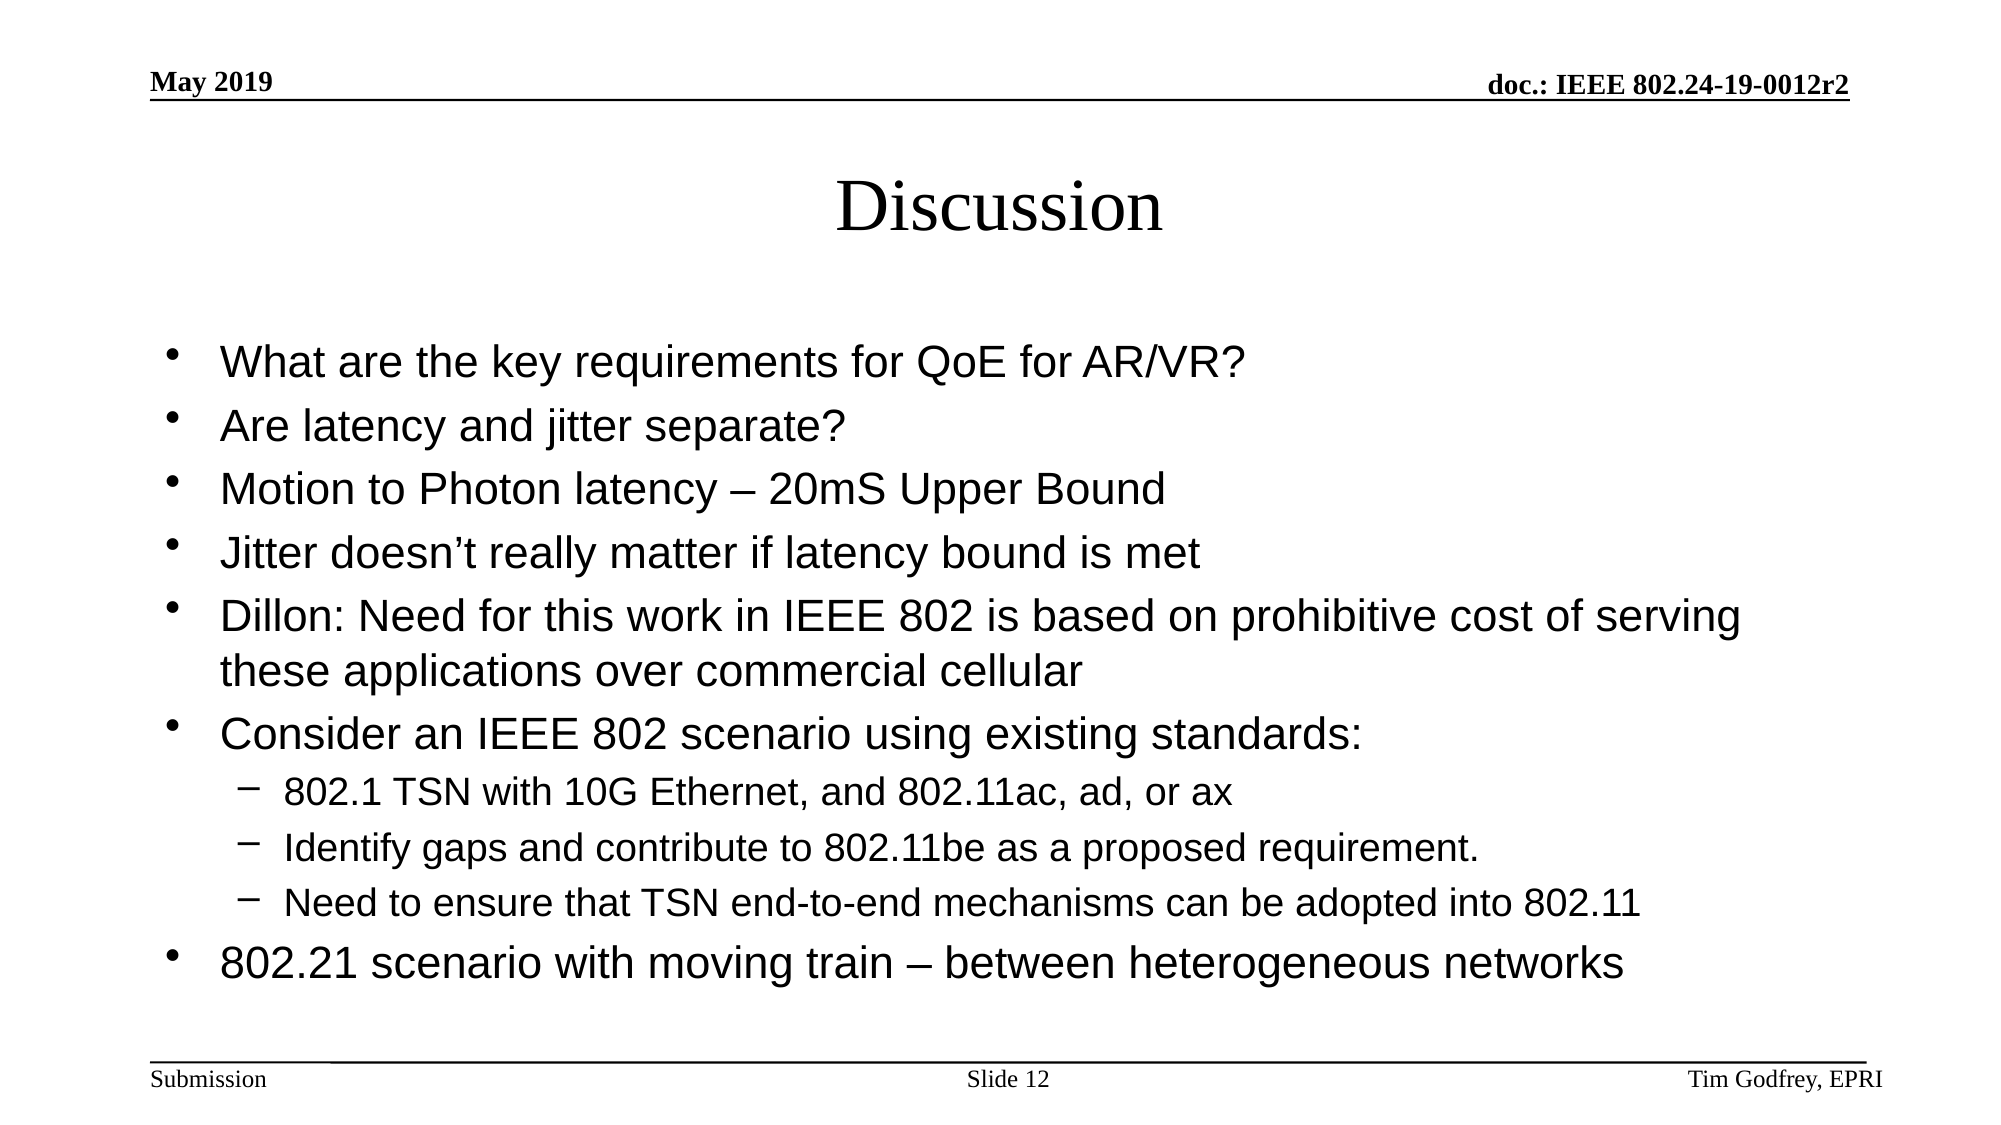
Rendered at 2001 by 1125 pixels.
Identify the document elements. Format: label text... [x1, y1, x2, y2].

title Discussion [150, 112, 1850, 288]
footer Tim Godfrey, EPRI [1200, 1062, 1884, 1108]
list What are the key requirements for QoE for AR/VR? Are latency and jitter separate? Motion to Photon latency – 20mS Upper Bound Jitter doesn’t really matter if latency bound is met Dillon: Need for this work in IEEE 802 is based on prohibitive cost of serving these applications over commercial cellular Consider an IEEE 802 scenario using existing standards: 802.1 TSN with 10G Ethernet, and 802.11ac, ad, or ax Identify gaps and contribute to 802.11be as a proposed requirement. Need to ensure that TSN end-to-end mechanisms can be adopted into 802.11 802.21 scenario with moving train – between heterogeneous networks [150, 324, 1850, 1000]
slide_number Slide 12 [937, 1062, 1079, 1108]
